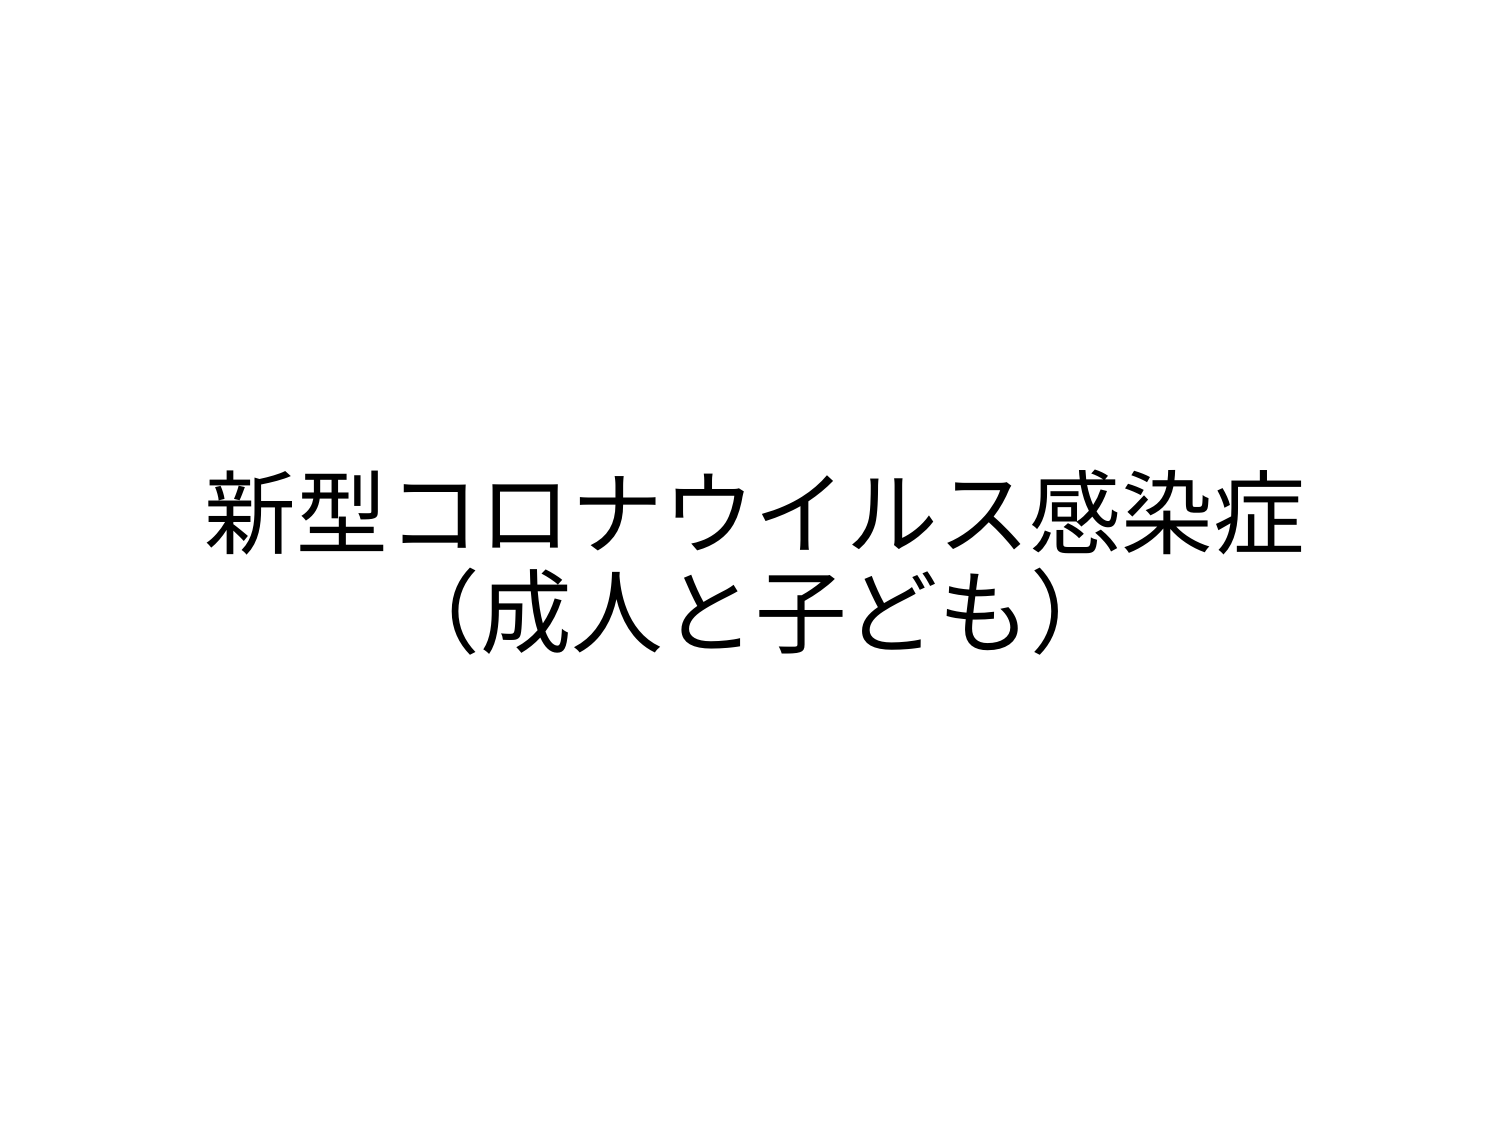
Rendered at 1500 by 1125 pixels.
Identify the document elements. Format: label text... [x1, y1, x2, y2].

title 新型コロナウイルス感染症 （成人と子ども） [108, 458, 1403, 676]
